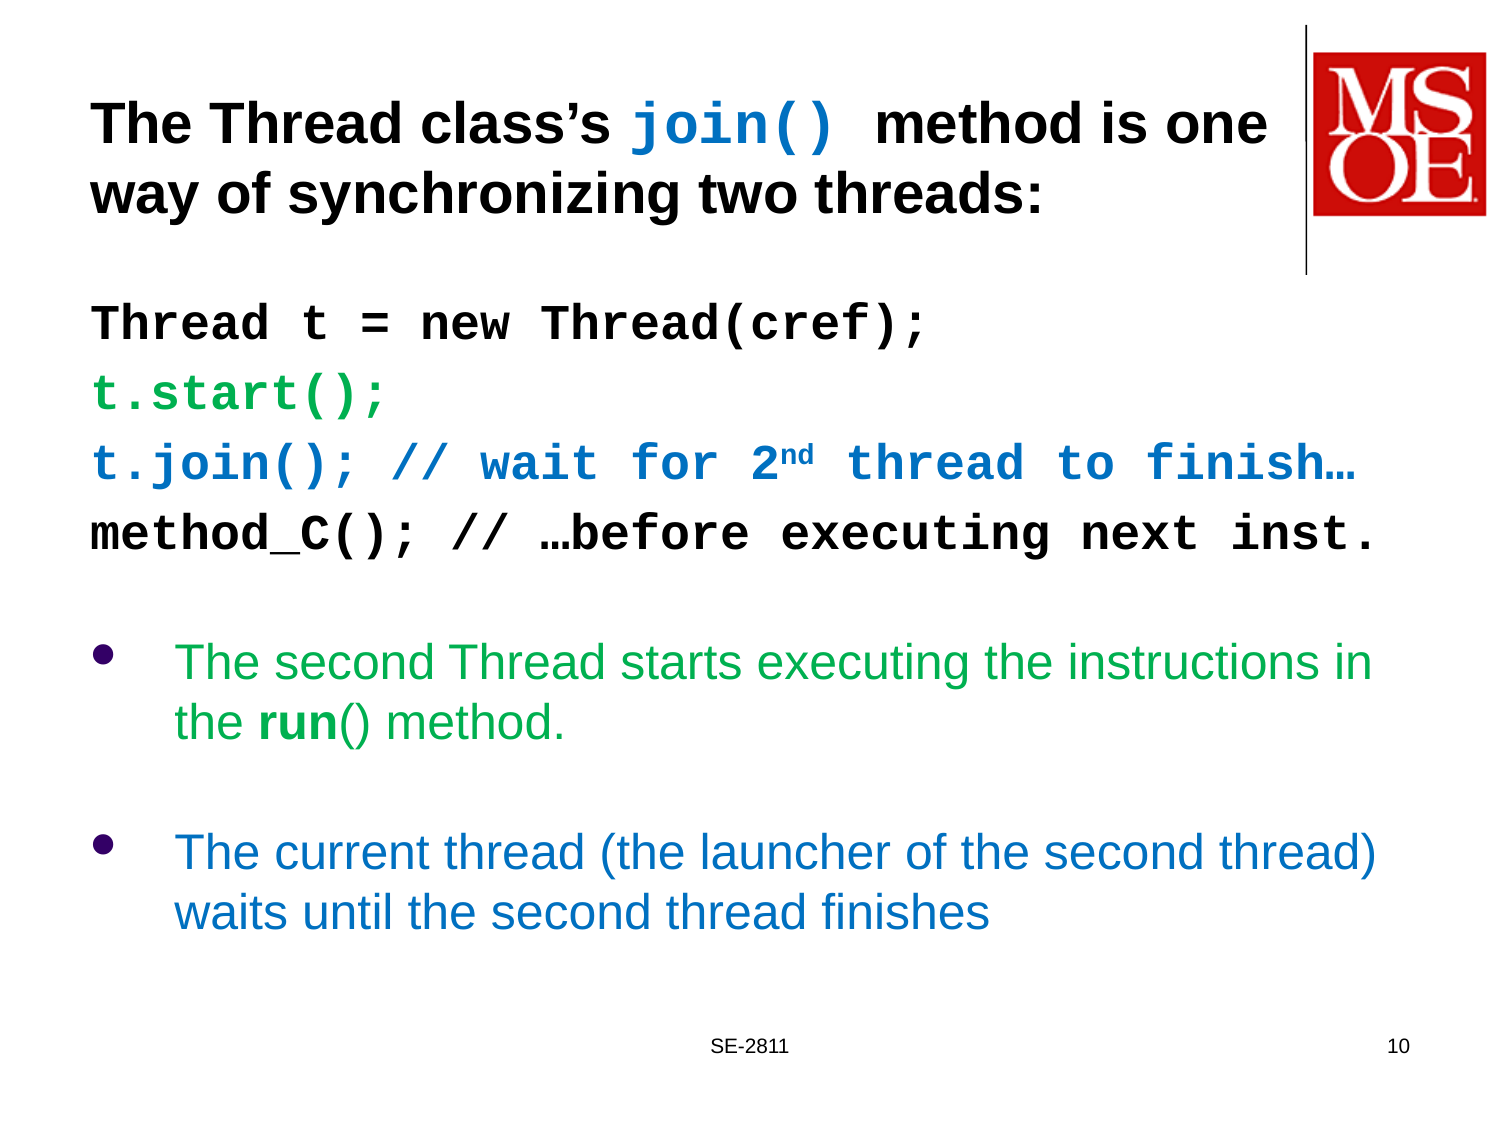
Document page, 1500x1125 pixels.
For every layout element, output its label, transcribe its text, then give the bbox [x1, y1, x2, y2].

picture [1313, 37, 1488, 232]
footer SE-2811 [512, 1024, 988, 1101]
slide_number 10 [1074, 1024, 1426, 1101]
list Thread t = new Thread(cref); t.start(); t.join(); // wait for 2nd thread to finish… method_C(); // …before executing next inst. The second Thread starts executing the instructions in the run() method. The current thread (the launcher of the second thread) waits until the second thread finishes [74, 281, 1426, 1006]
title The Thread class’s join() method is one way of synchronizing two threads: [74, 19, 1313, 233]
